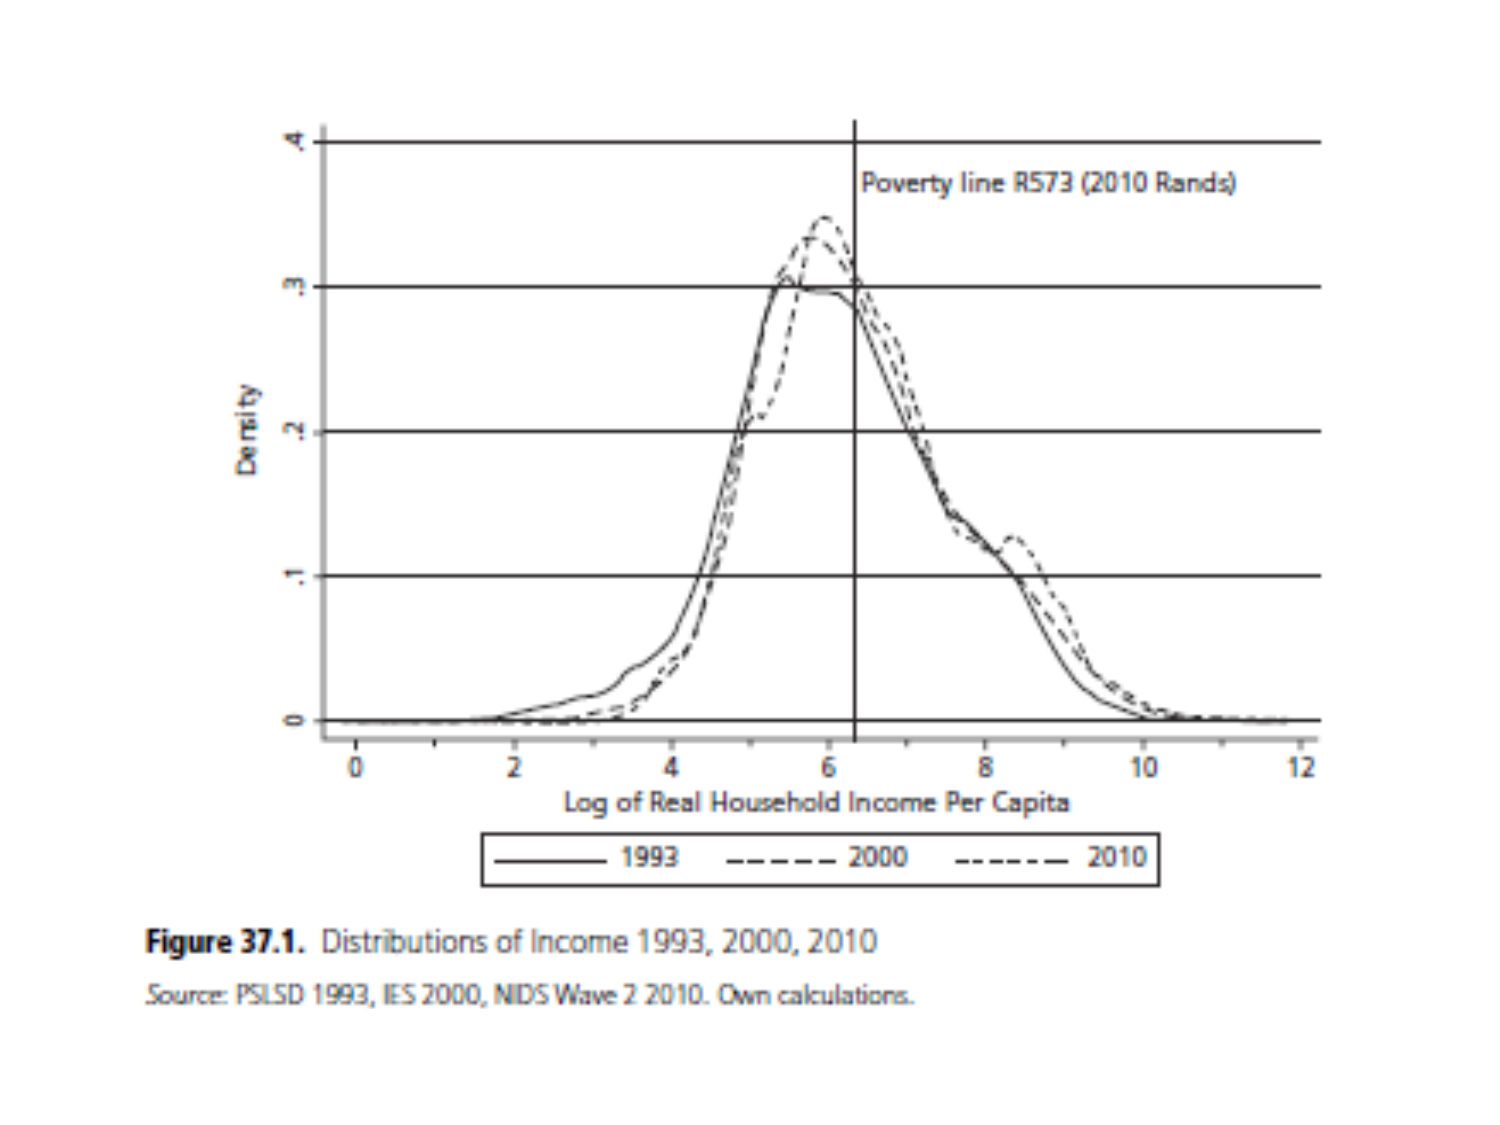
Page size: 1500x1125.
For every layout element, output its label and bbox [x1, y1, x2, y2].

list [0, 66, 1500, 1071]
